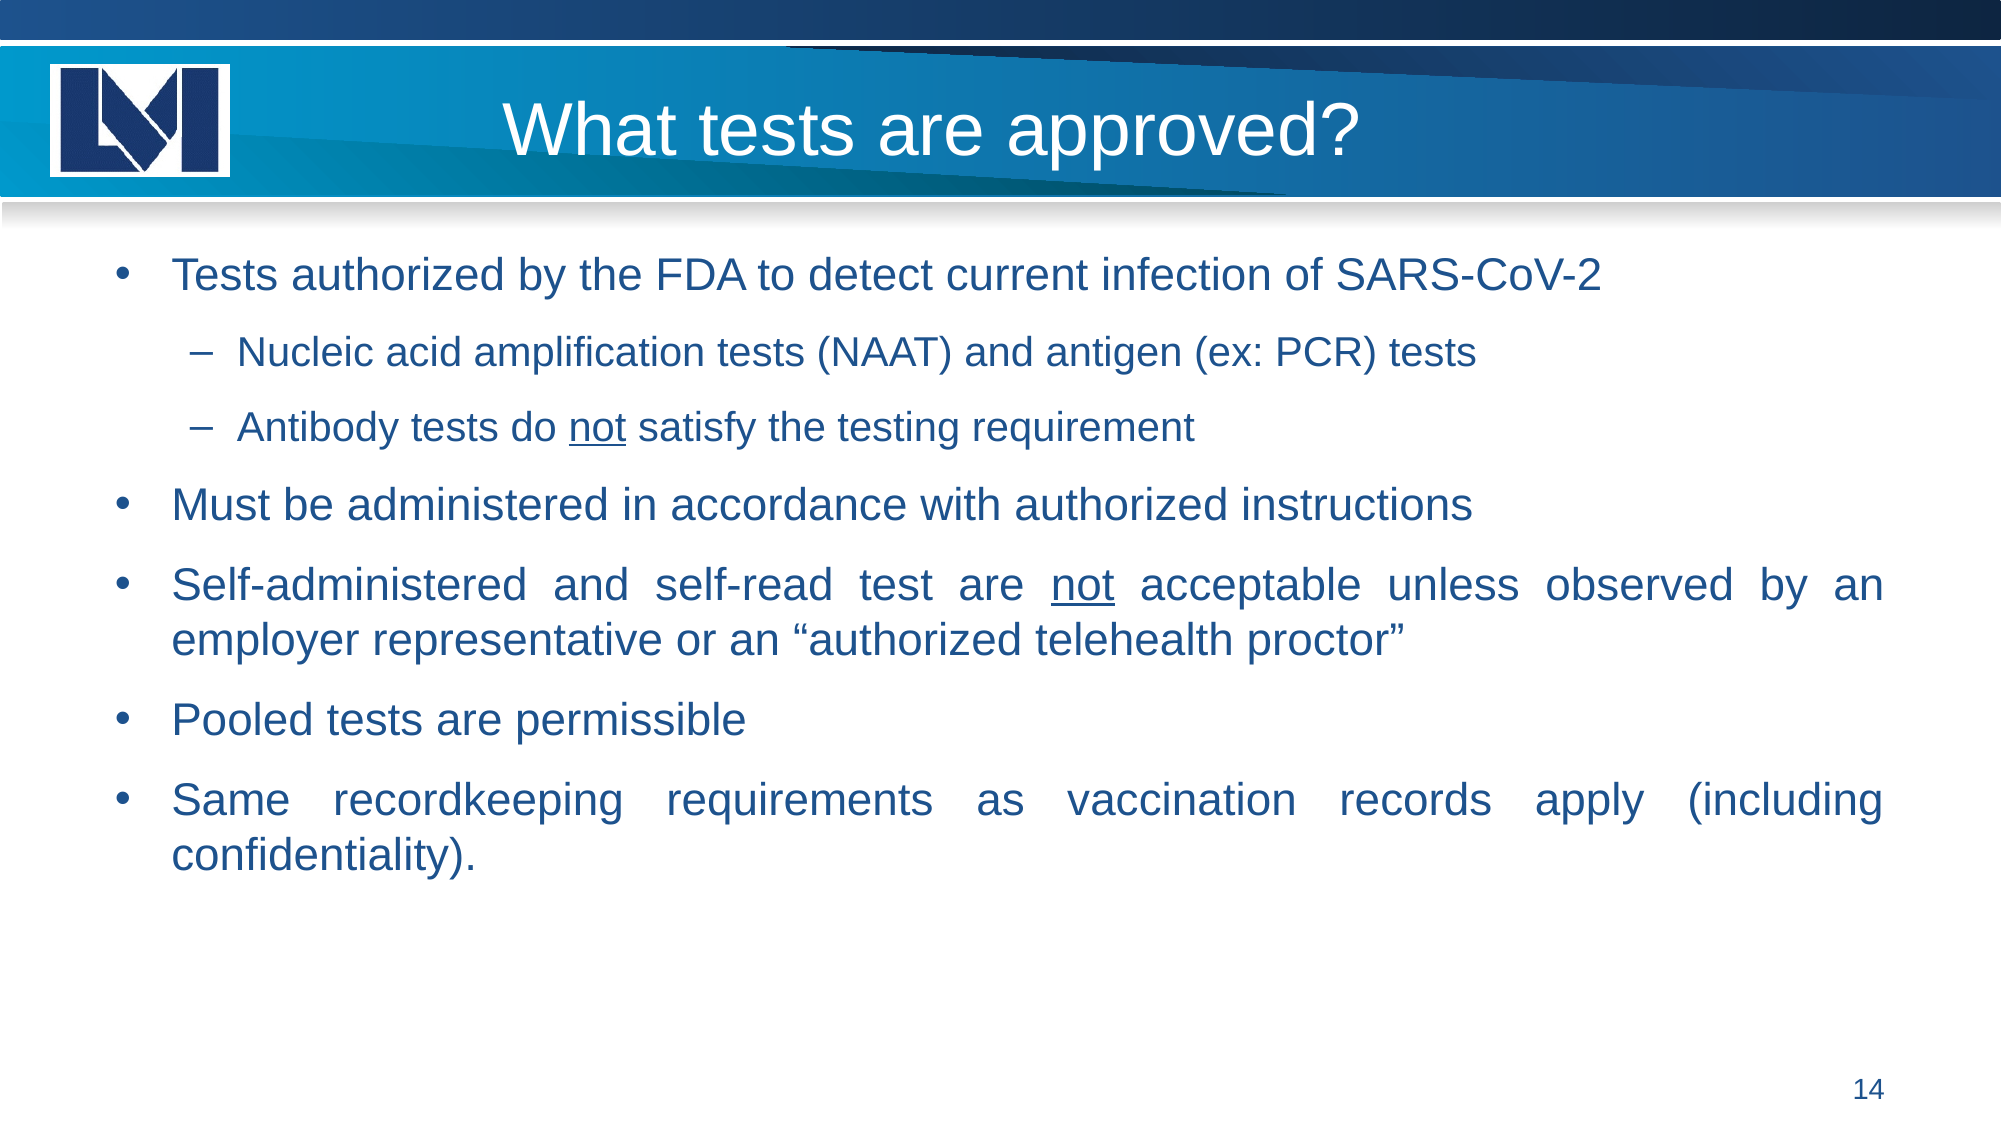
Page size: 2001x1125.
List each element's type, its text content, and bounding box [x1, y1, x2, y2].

title What tests are approved? [487, 54, 1725, 197]
picture [51, 65, 229, 176]
slide_number 14 [1433, 1062, 1900, 1103]
list Tests authorized by the FDA to detect current infection of SARS-CoV-2 Nucleic acid amplification tests (NAAT) and antigen (ex: PCR) tests Antibody tests do not satisfy the testing requirement Must be administered in accordance with authorized instructions Self-administered and self-read test are not acceptable unless observed by an employer representative or an “authorized telehealth proctor” Pooled tests are permissible Same recordkeeping requirements as vaccination records apply (including confidentiality). [99, 237, 1900, 1050]
